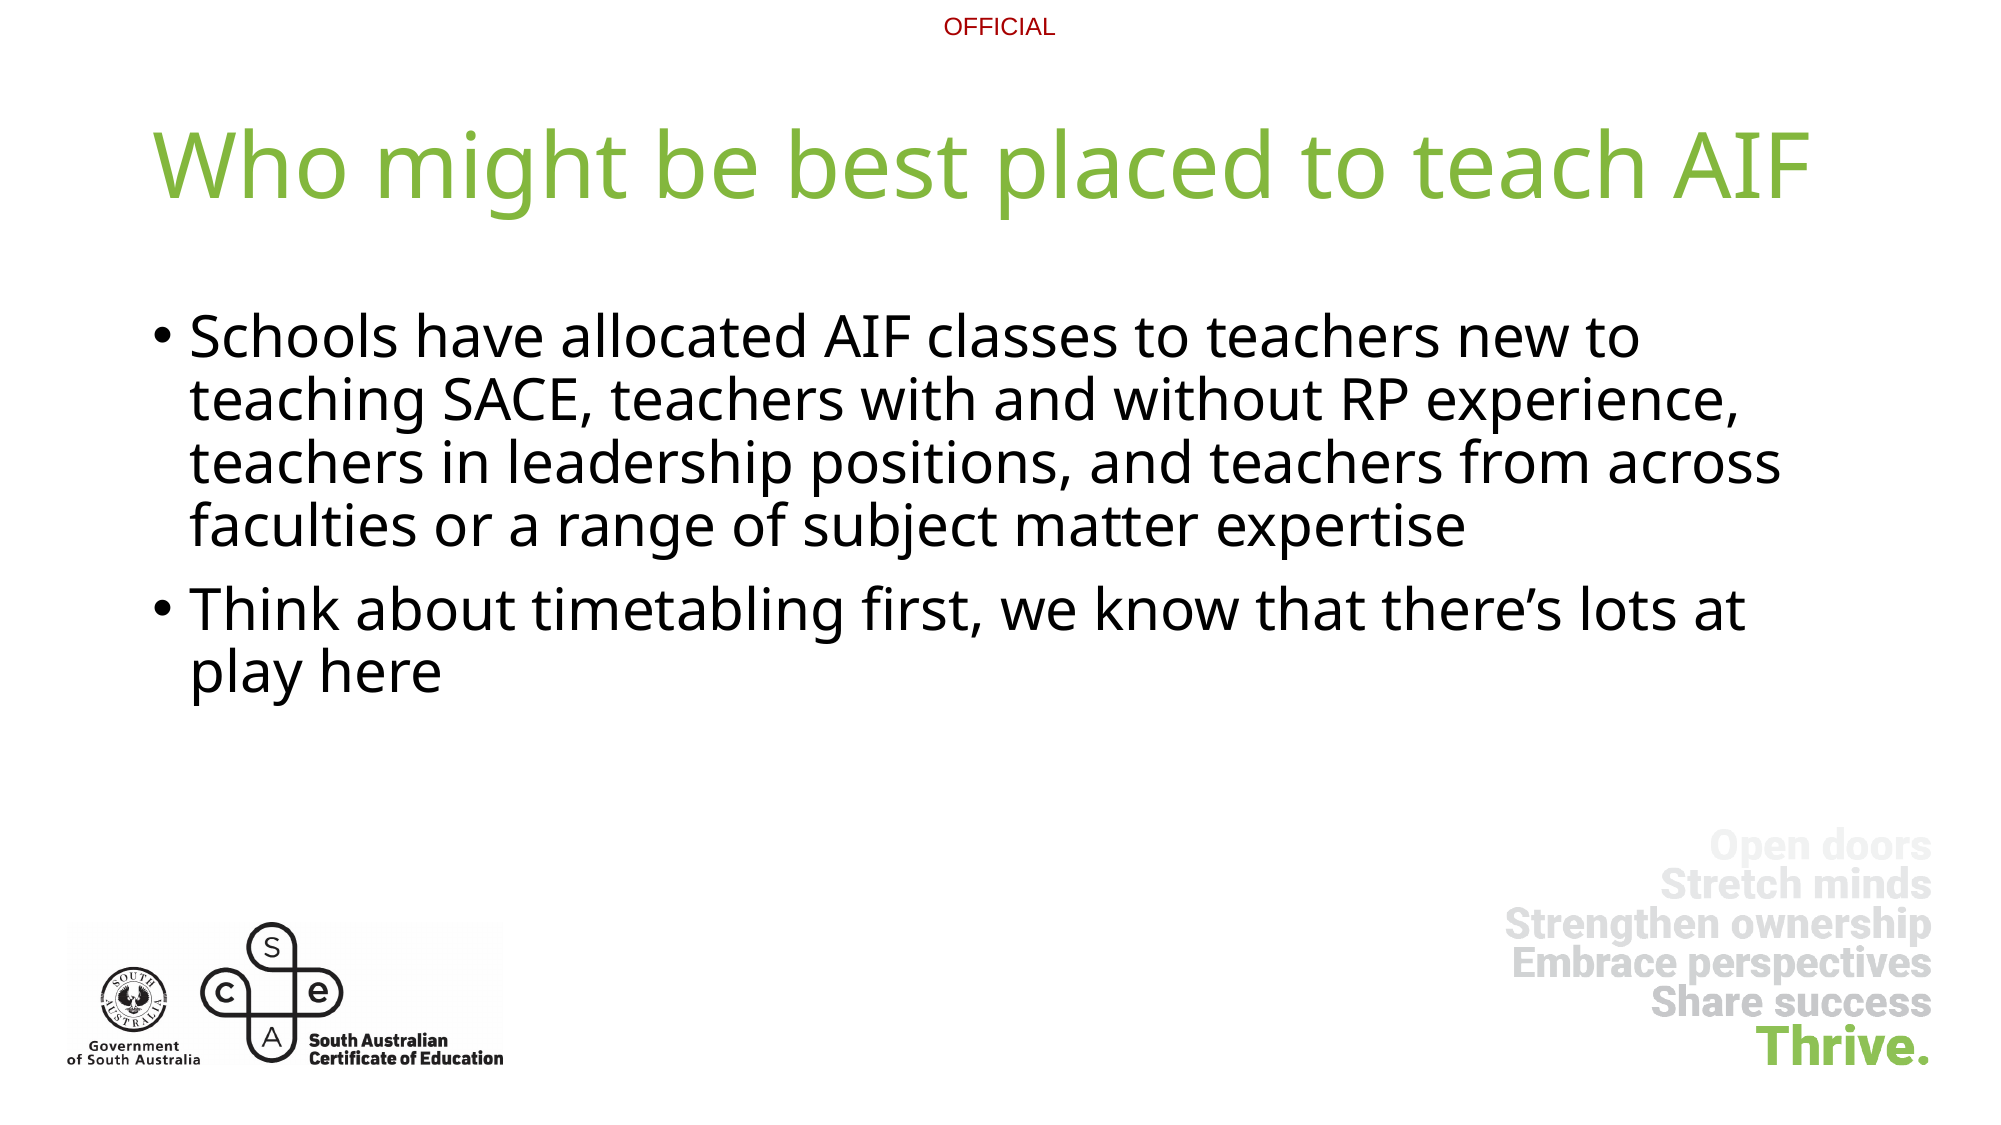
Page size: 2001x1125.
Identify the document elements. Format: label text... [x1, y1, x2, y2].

picture [67, 922, 503, 1065]
list Schools have allocated AIF classes to teachers new to teaching SACE, teachers with and without RP experience, teachers in leadership positions, and teachers from across faculties or a range of subject matter expertise Think about timetabling first, we know that there’s lots at play here [137, 299, 1863, 1014]
picture [1376, 731, 1984, 1120]
title Who might be best placed to teach AIF [137, 59, 1863, 278]
